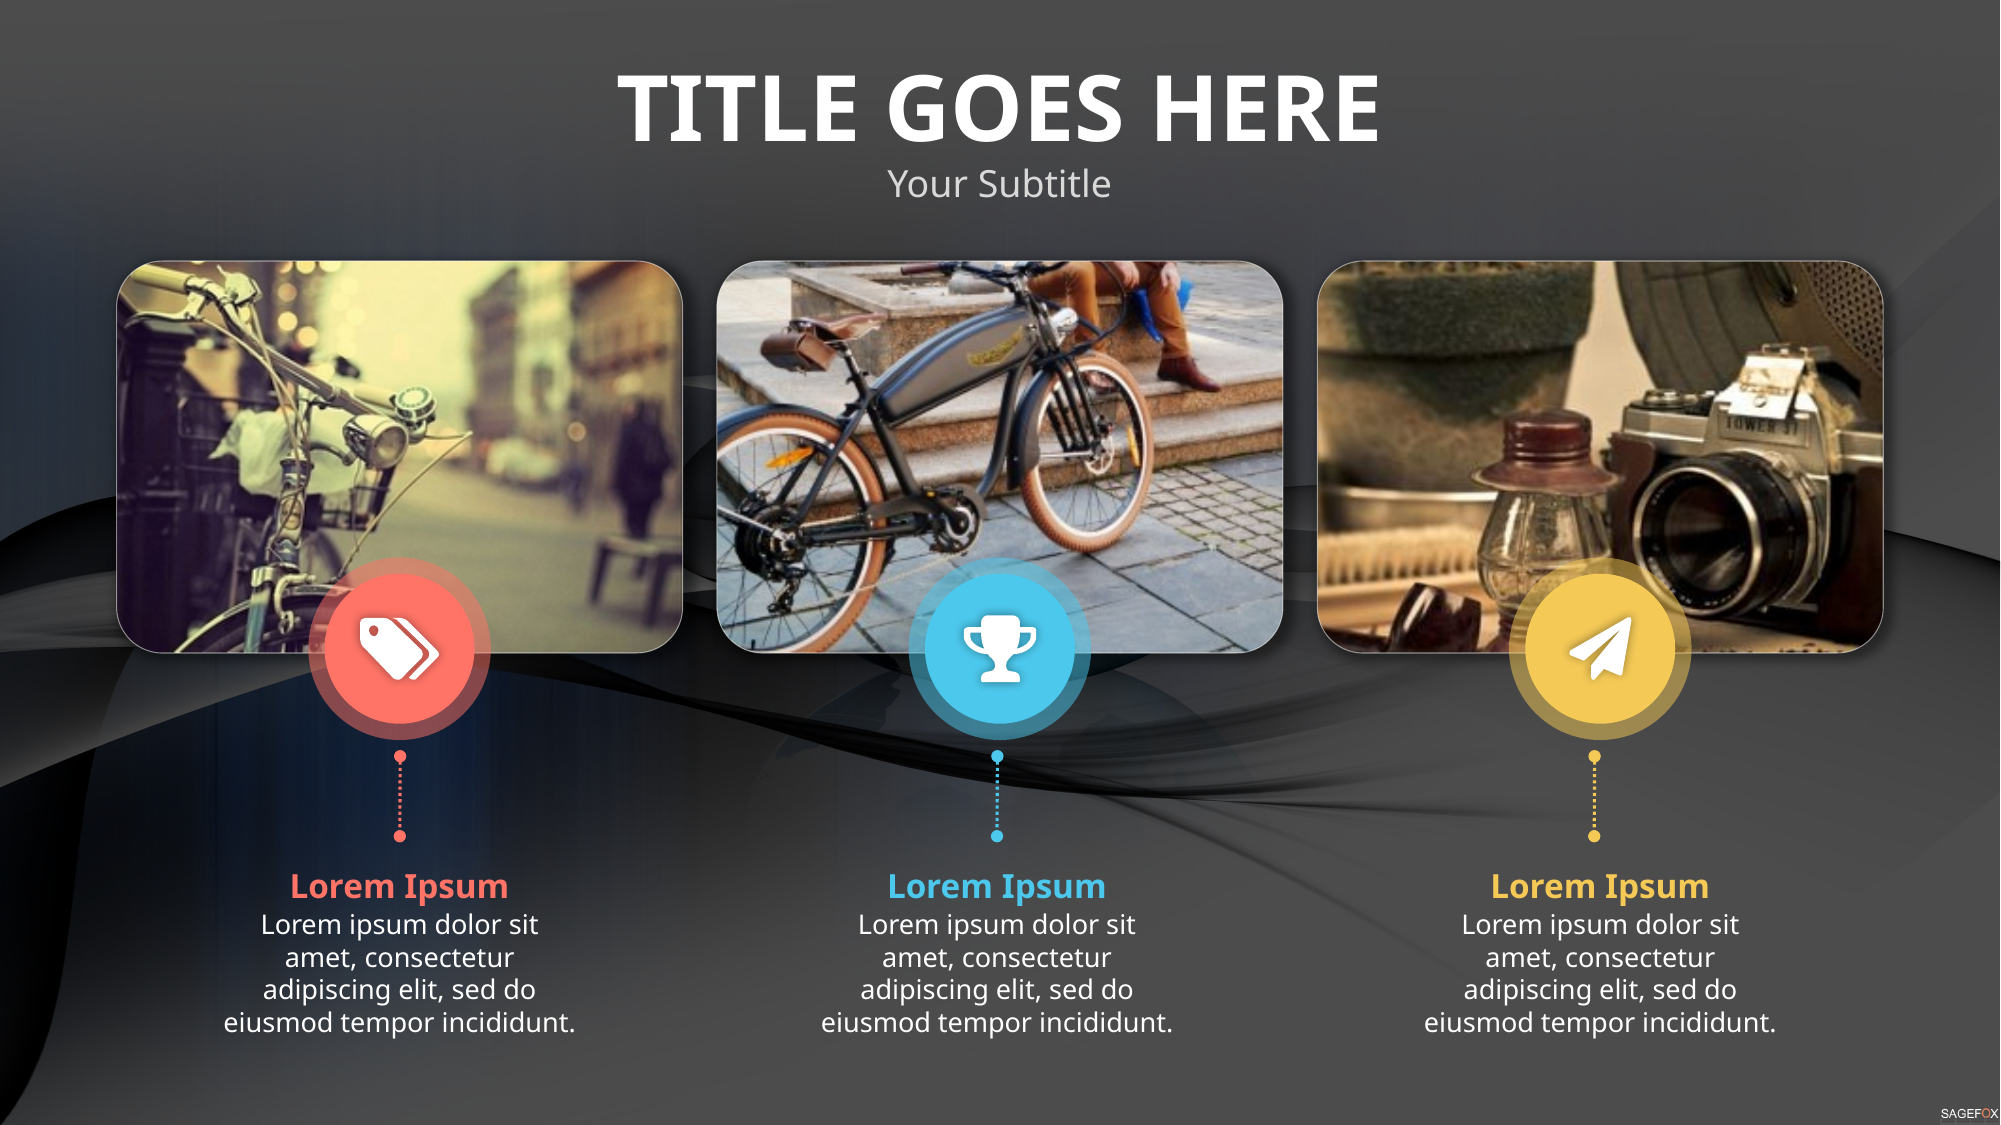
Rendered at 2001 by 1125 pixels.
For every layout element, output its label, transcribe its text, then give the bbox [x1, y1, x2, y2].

picture [0, 0, 2001, 1125]
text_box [1421, 865, 1779, 1006]
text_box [308, 557, 491, 740]
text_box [1508, 557, 1692, 740]
text_box TITLE GOES HERE Your Subtitle [548, 42, 1452, 212]
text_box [221, 865, 578, 1006]
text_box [908, 557, 1092, 740]
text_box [818, 865, 1176, 1006]
